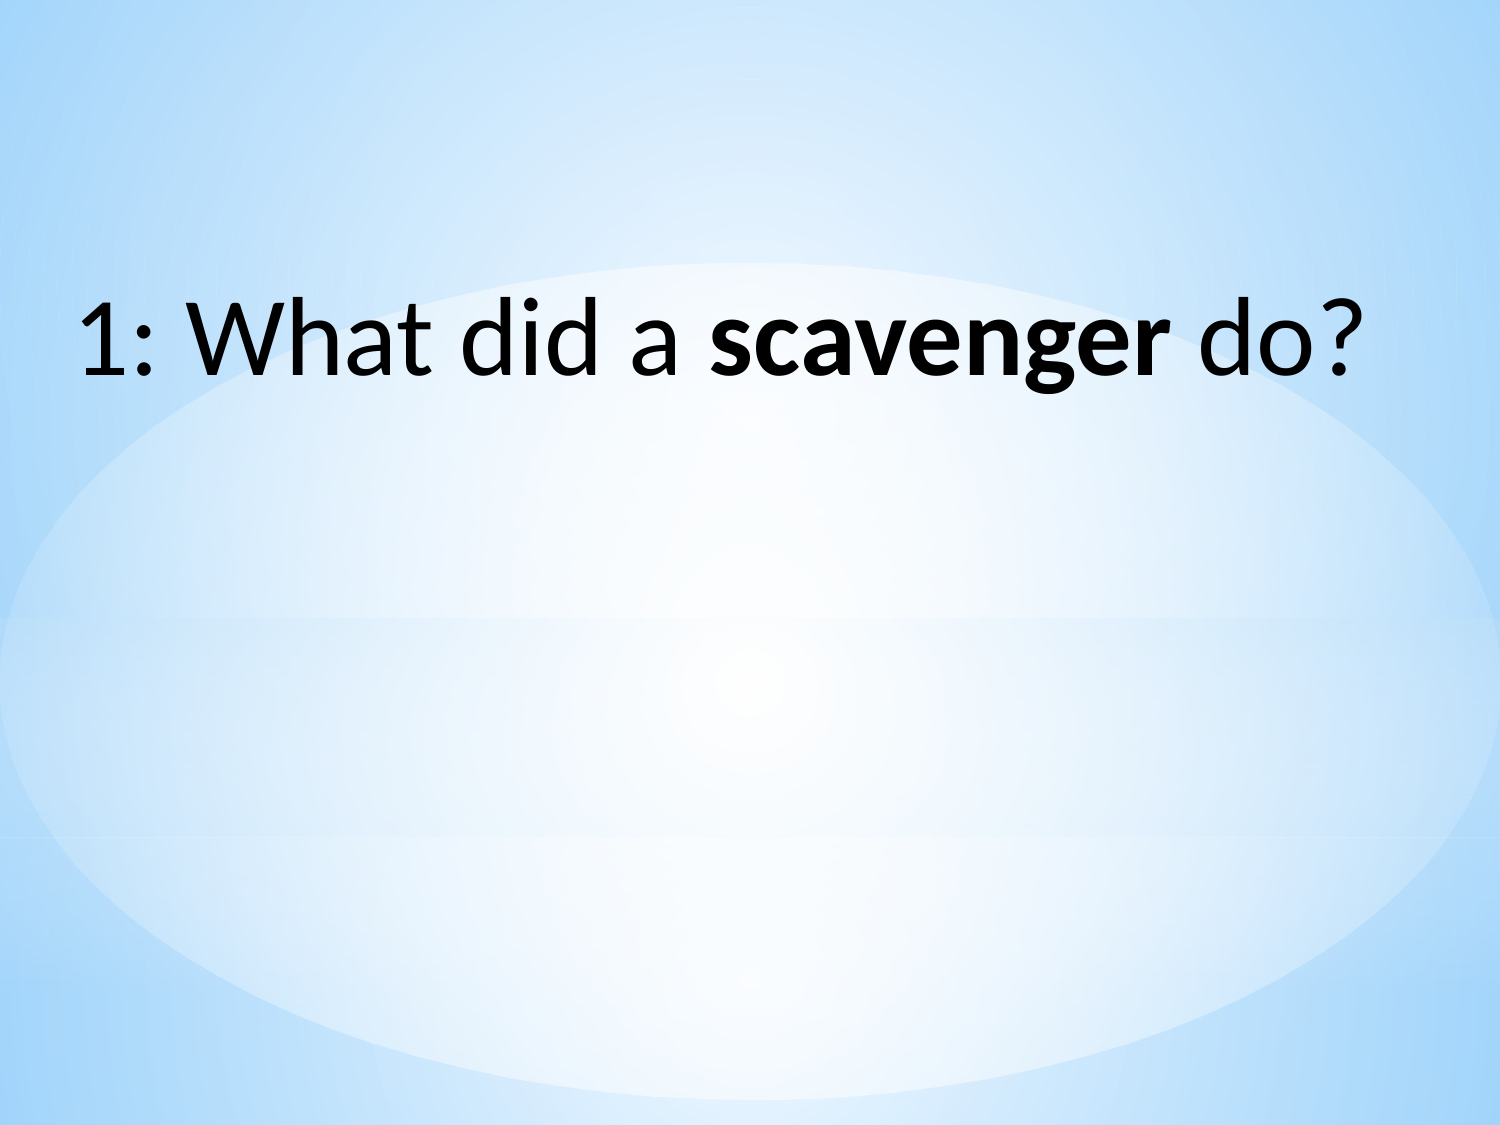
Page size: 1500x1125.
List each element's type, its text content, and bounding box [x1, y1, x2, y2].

text_box 1: What did a scavenger do? [17, 255, 1424, 811]
